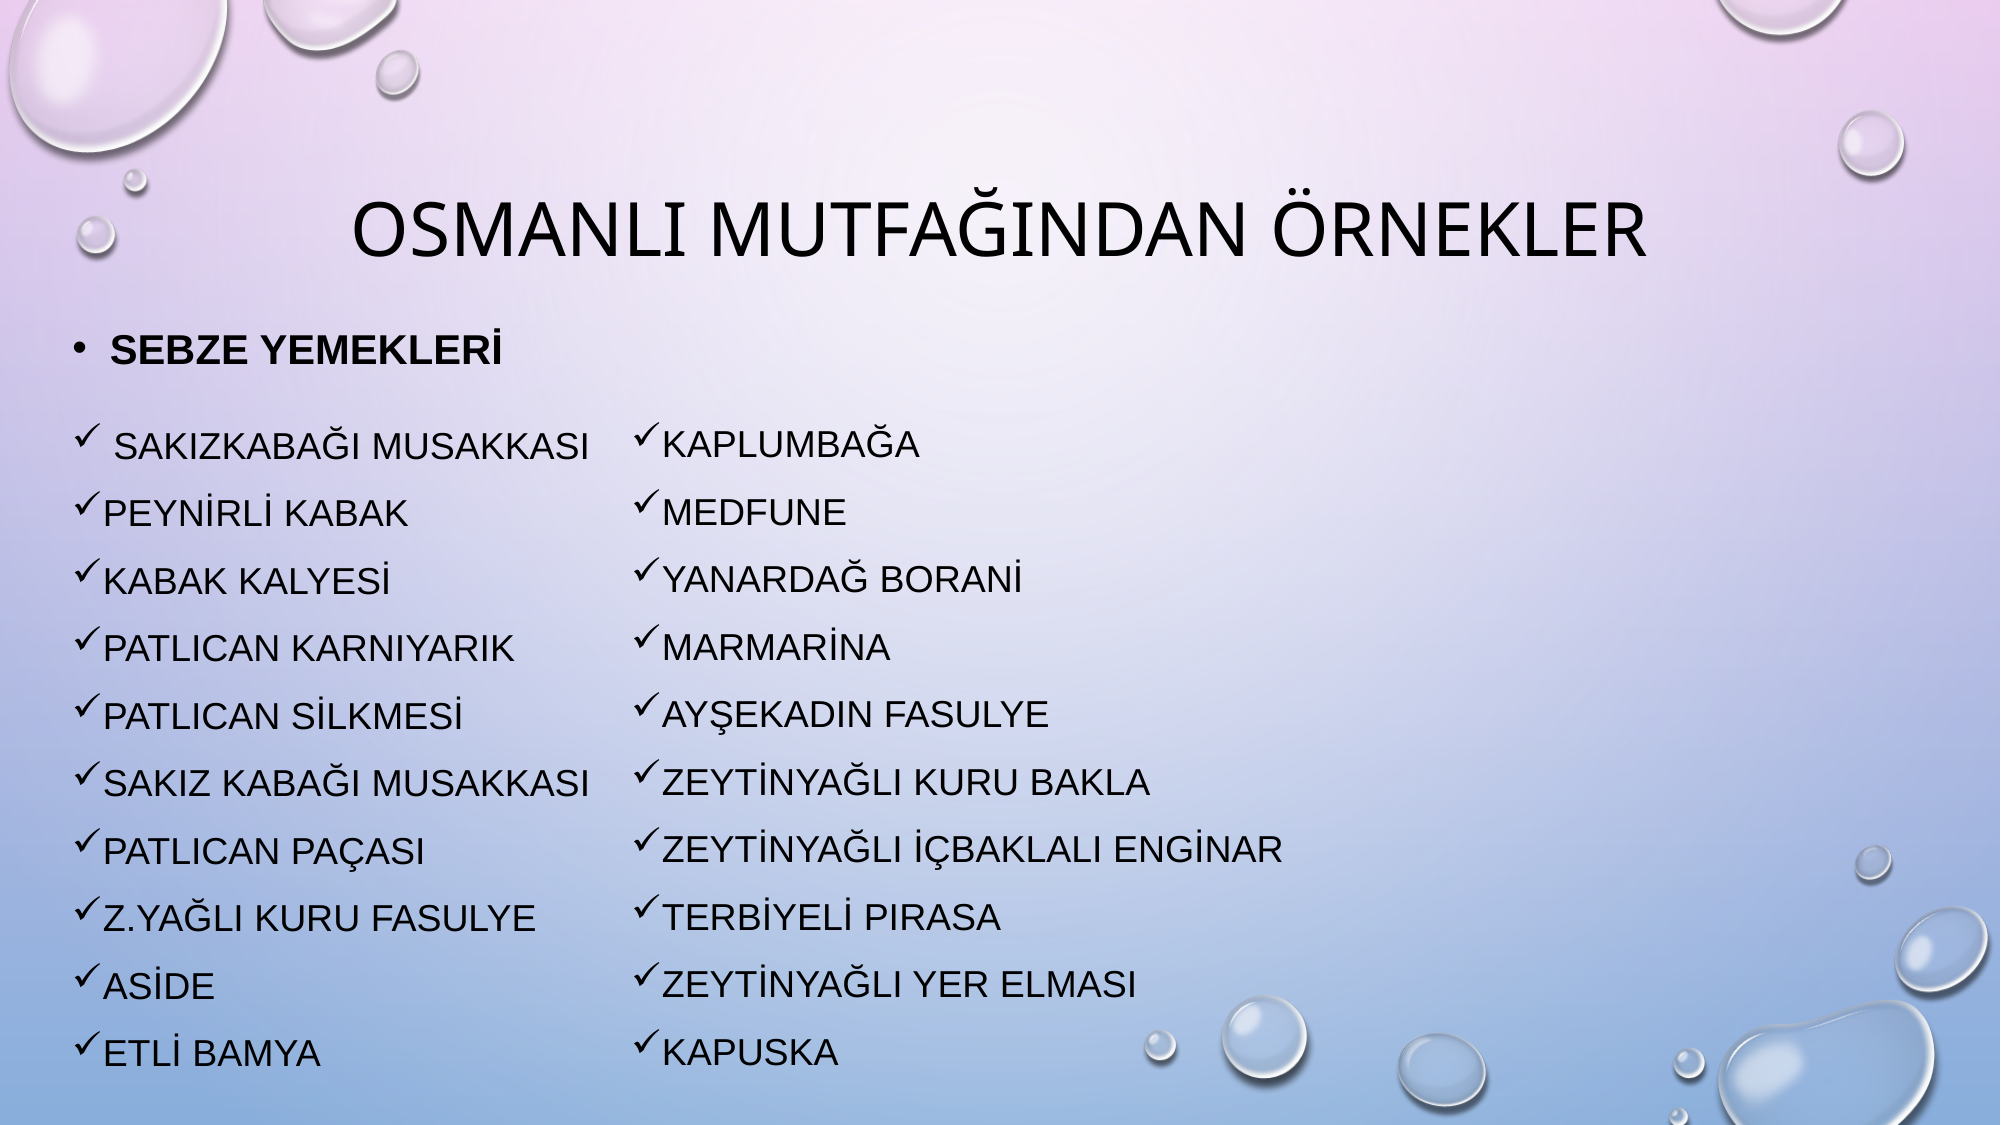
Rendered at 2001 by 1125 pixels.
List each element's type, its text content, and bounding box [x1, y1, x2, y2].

list SEBZE YEMEKLERİ [57, 304, 915, 391]
text_box SAKIZKABAĞI MUSAKKASI PEYNİRLİ KABAK KABAK KALYESİ PATLICAN KARNIYARIK PATLICAN SİLKMESİ SAKIZ KABAĞI MUSAKKASI PATLICAN PAÇASI Z.YAĞLI KURU FASULYE ASİDE ETLİ BAMYA [57, 391, 616, 1125]
text_box KAPLUMBAĞA MEDFUNE YANARDAĞ BORANİ MARMARİNA AYŞEKADIN FASULYE ZEYTİNYAĞLI KURU BAKLA ZEYTİNYAĞLI İÇBAKLALI ENGİNAR TERBİYELİ PIRASA ZEYTİNYAĞLI YER ELMASI KAPUSKA [616, 390, 1617, 1125]
title OSMANLI MUTFAĞINDAN ÖRNEKLER [149, 101, 1851, 364]
picture [0, 0, 2000, 1125]
